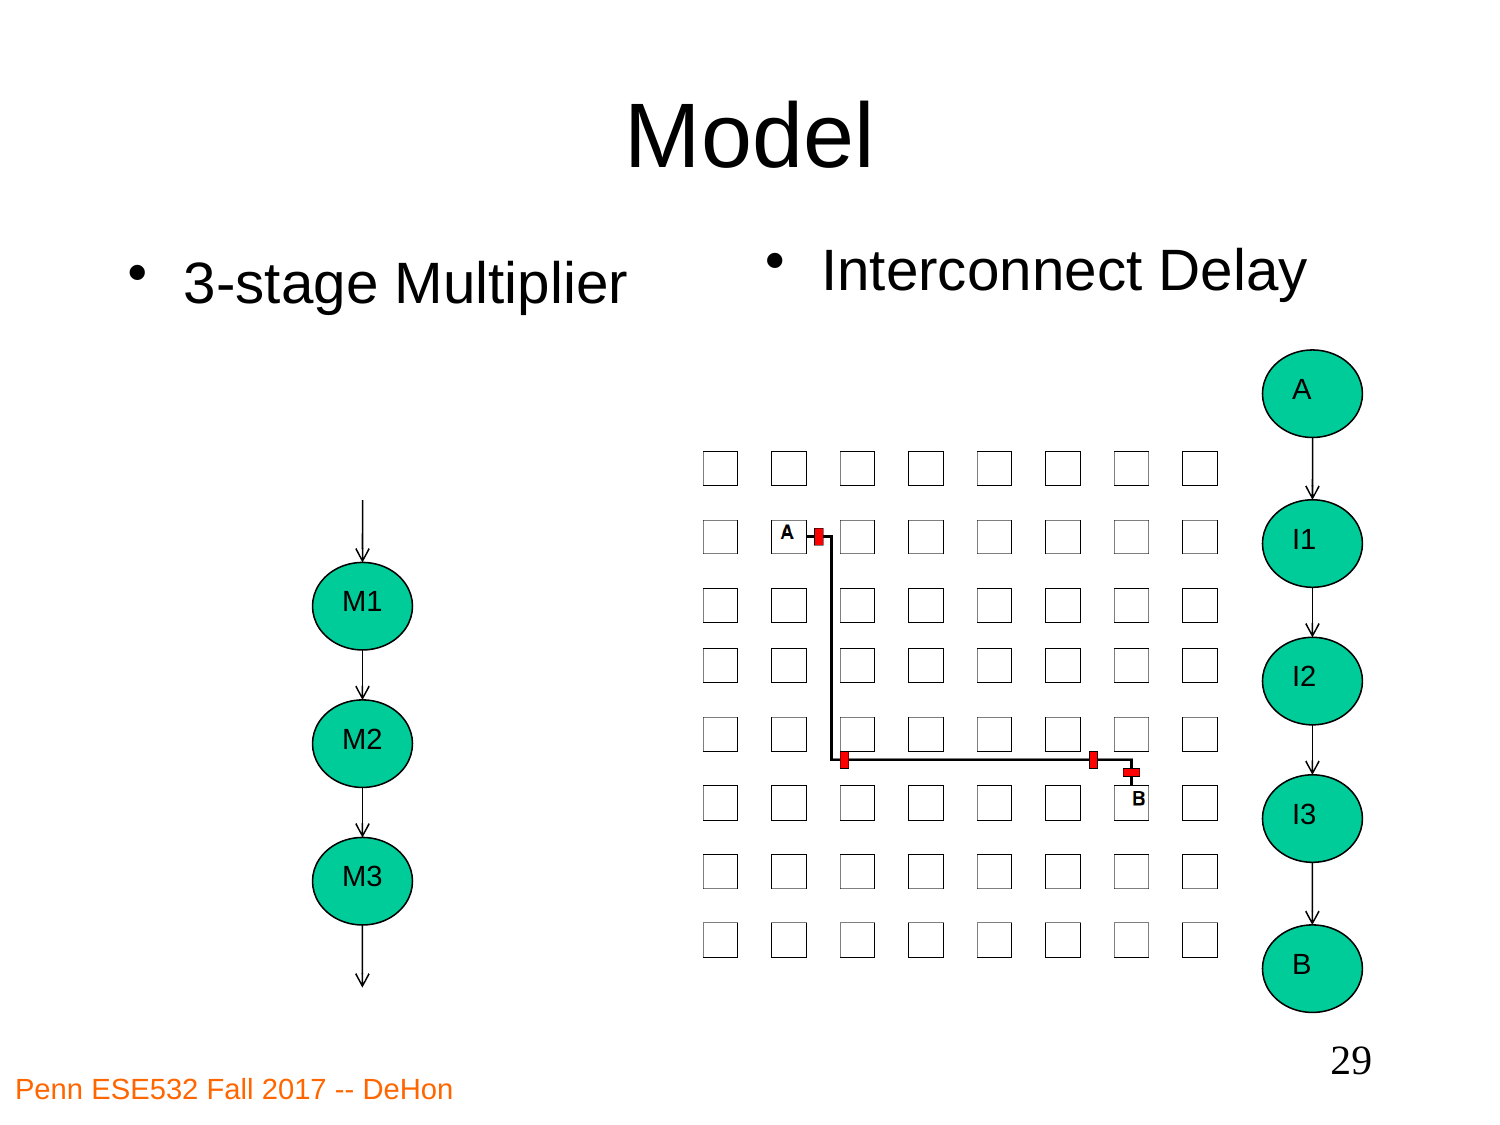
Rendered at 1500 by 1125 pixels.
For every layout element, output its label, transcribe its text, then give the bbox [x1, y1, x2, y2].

picture [699, 449, 1219, 960]
slide_number Penn ESE532 Fall 2017 -- DeHon [0, 1062, 688, 1125]
title Model [112, 37, 1388, 226]
list Interconnect Delay [749, 224, 1376, 901]
list 3-stage Multiplier [112, 237, 738, 913]
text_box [312, 499, 413, 988]
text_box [1262, 349, 1363, 1013]
slide_number 29 [1074, 1024, 1388, 1101]
